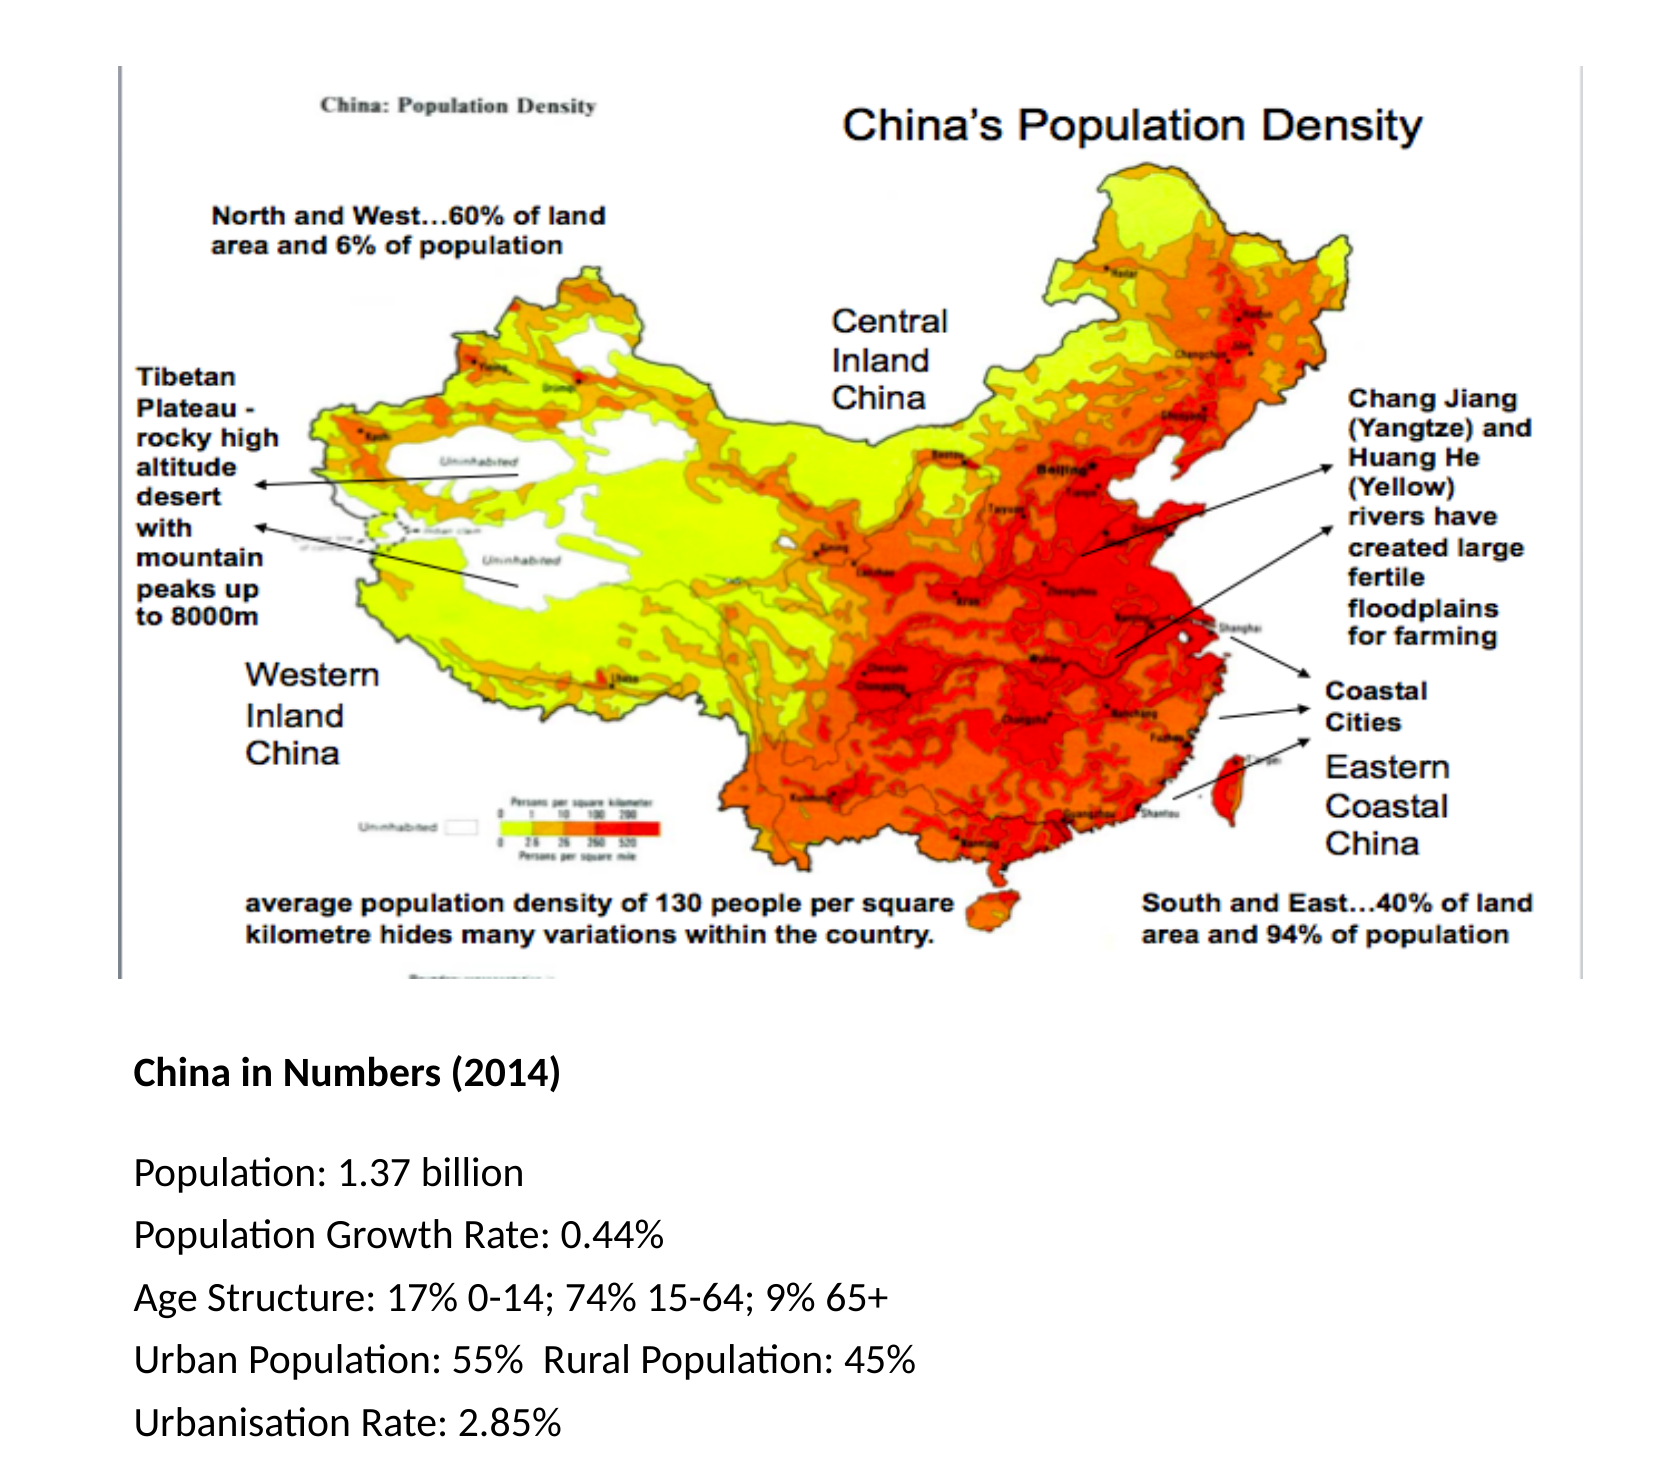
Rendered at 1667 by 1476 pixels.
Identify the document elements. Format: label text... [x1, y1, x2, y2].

text_box China in Numbers (2014) Population: 1.37 billion Population Growth Rate: 0.44% Age Structure: 17% 0-14; 74% 15-64; 9% 65+ Urban Population: 55% Rural Population: 45% Urbanisation Rate: 2.85% [118, 1037, 1377, 1453]
picture [118, 66, 1584, 979]
